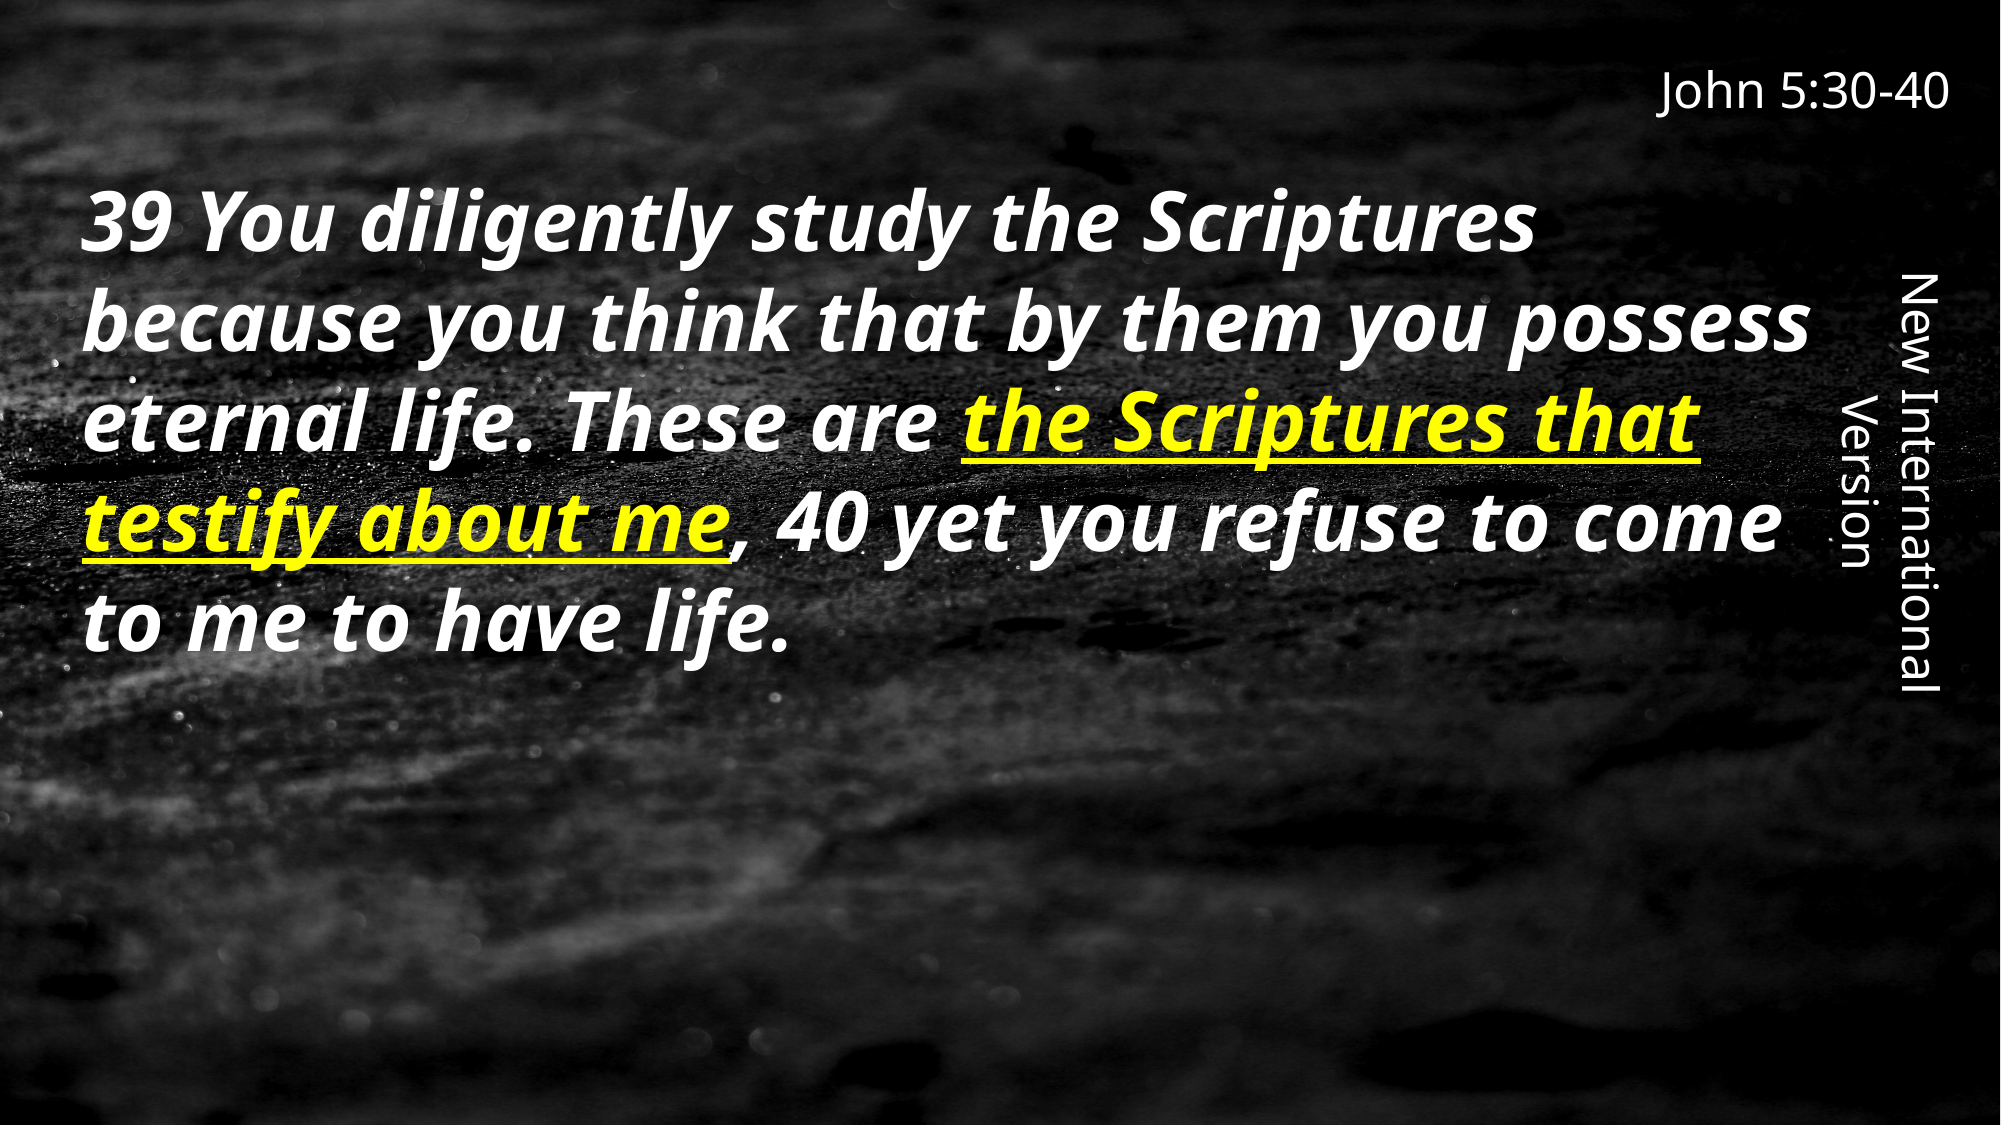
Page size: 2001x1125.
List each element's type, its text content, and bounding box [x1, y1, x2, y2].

text_box New International Version [1885, 172, 1957, 794]
picture [0, 0, 2001, 1125]
text_box 39 You diligently study the Scriptures because you think that by them you possess eternal life. These are the Scriptures that testify about me, 40 yet you refuse to come to me to have life. [66, 160, 1851, 676]
text_box John 5:30-40 [1377, 54, 1960, 132]
